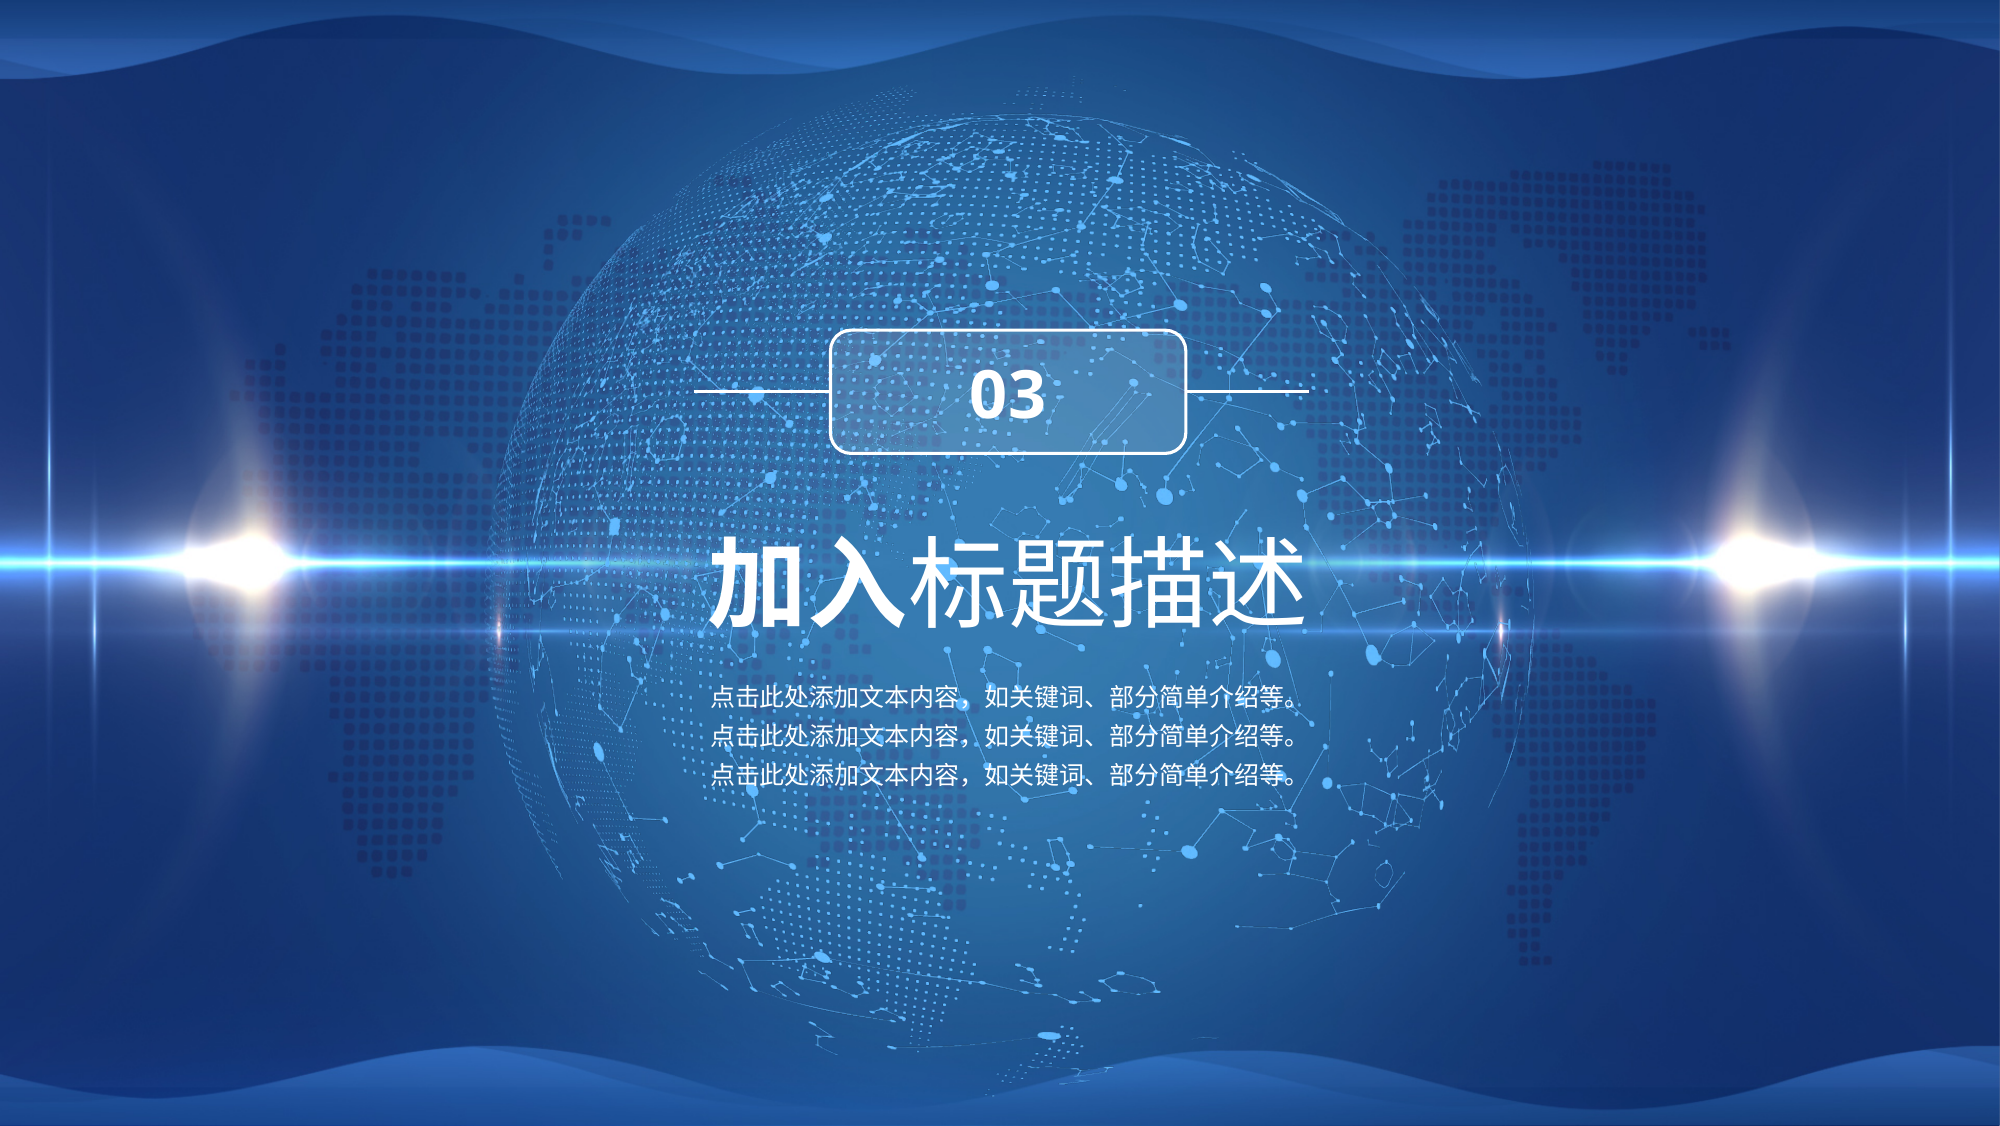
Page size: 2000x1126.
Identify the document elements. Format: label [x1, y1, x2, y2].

text_box [693, 329, 1310, 454]
picture [0, 0, 2000, 1126]
text_box [689, 513, 1327, 799]
